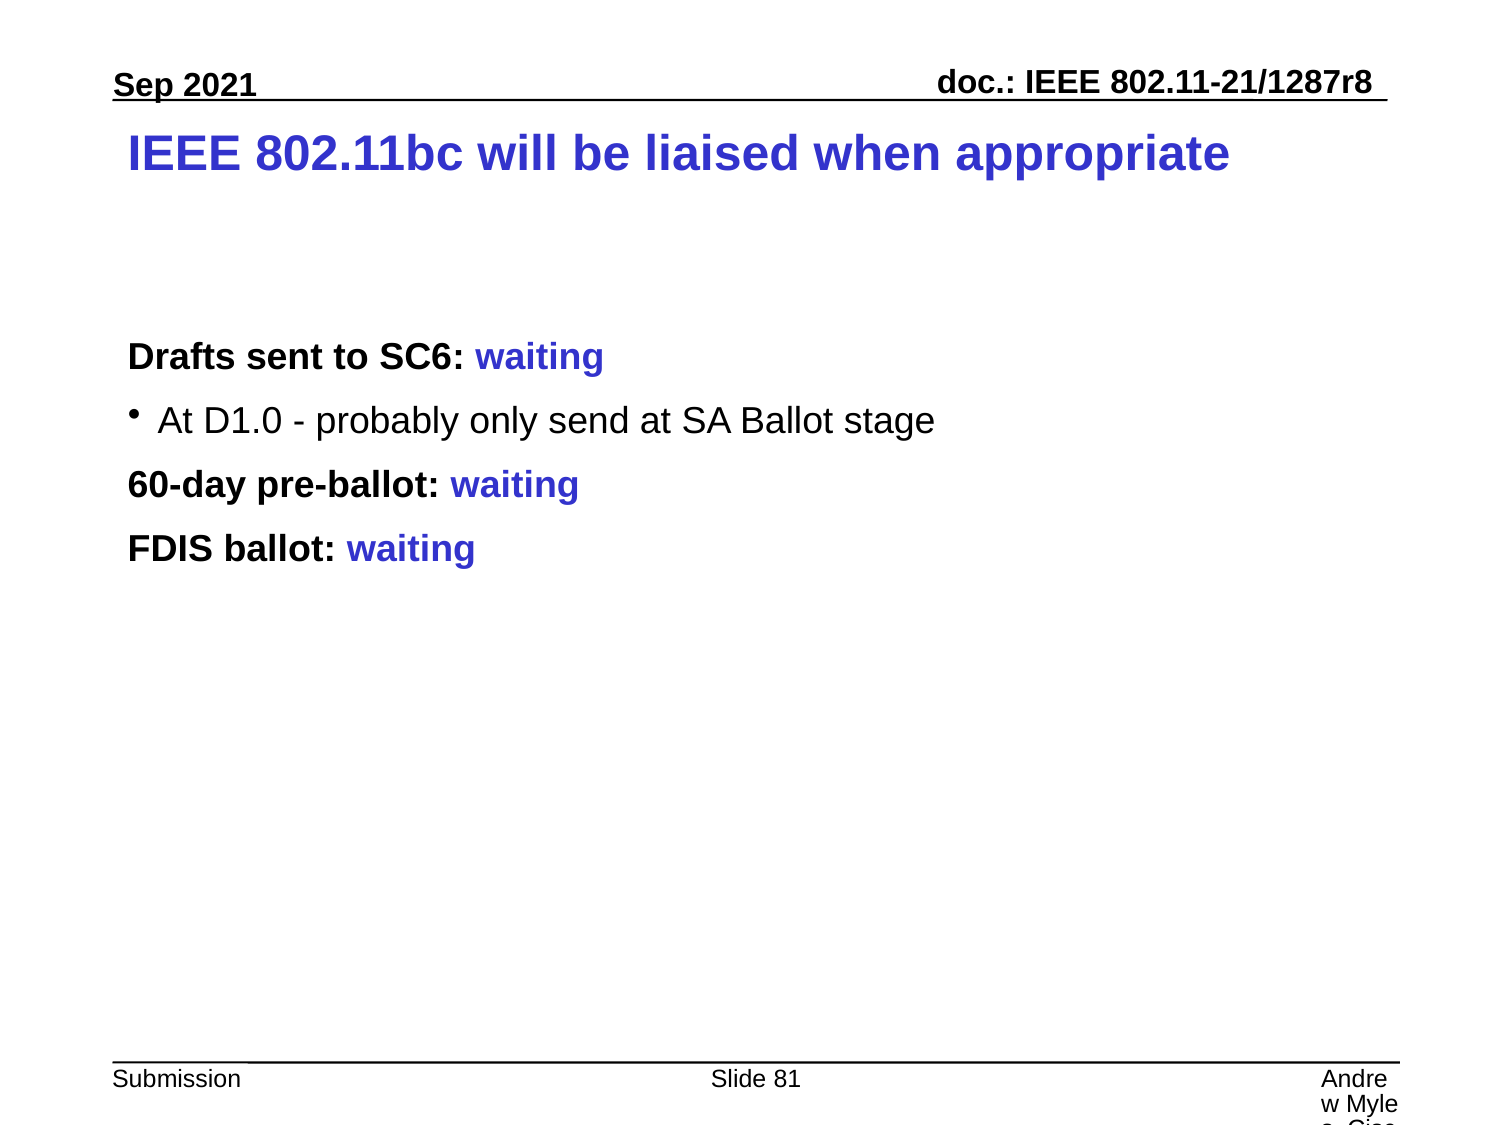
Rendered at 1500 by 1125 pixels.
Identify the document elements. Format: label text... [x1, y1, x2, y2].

list Drafts sent to SC6: waiting At D1.0 - probably only send at SA Ballot stage 60-day pre-ballot: waiting FDIS ballot: waiting [112, 324, 1388, 1000]
slide_number Slide 81 [709, 1061, 803, 1093]
footer Andrew Myles, Cisco [1320, 1061, 1402, 1093]
title IEEE 802.11bc will be liaised when appropriate [112, 112, 1388, 288]
